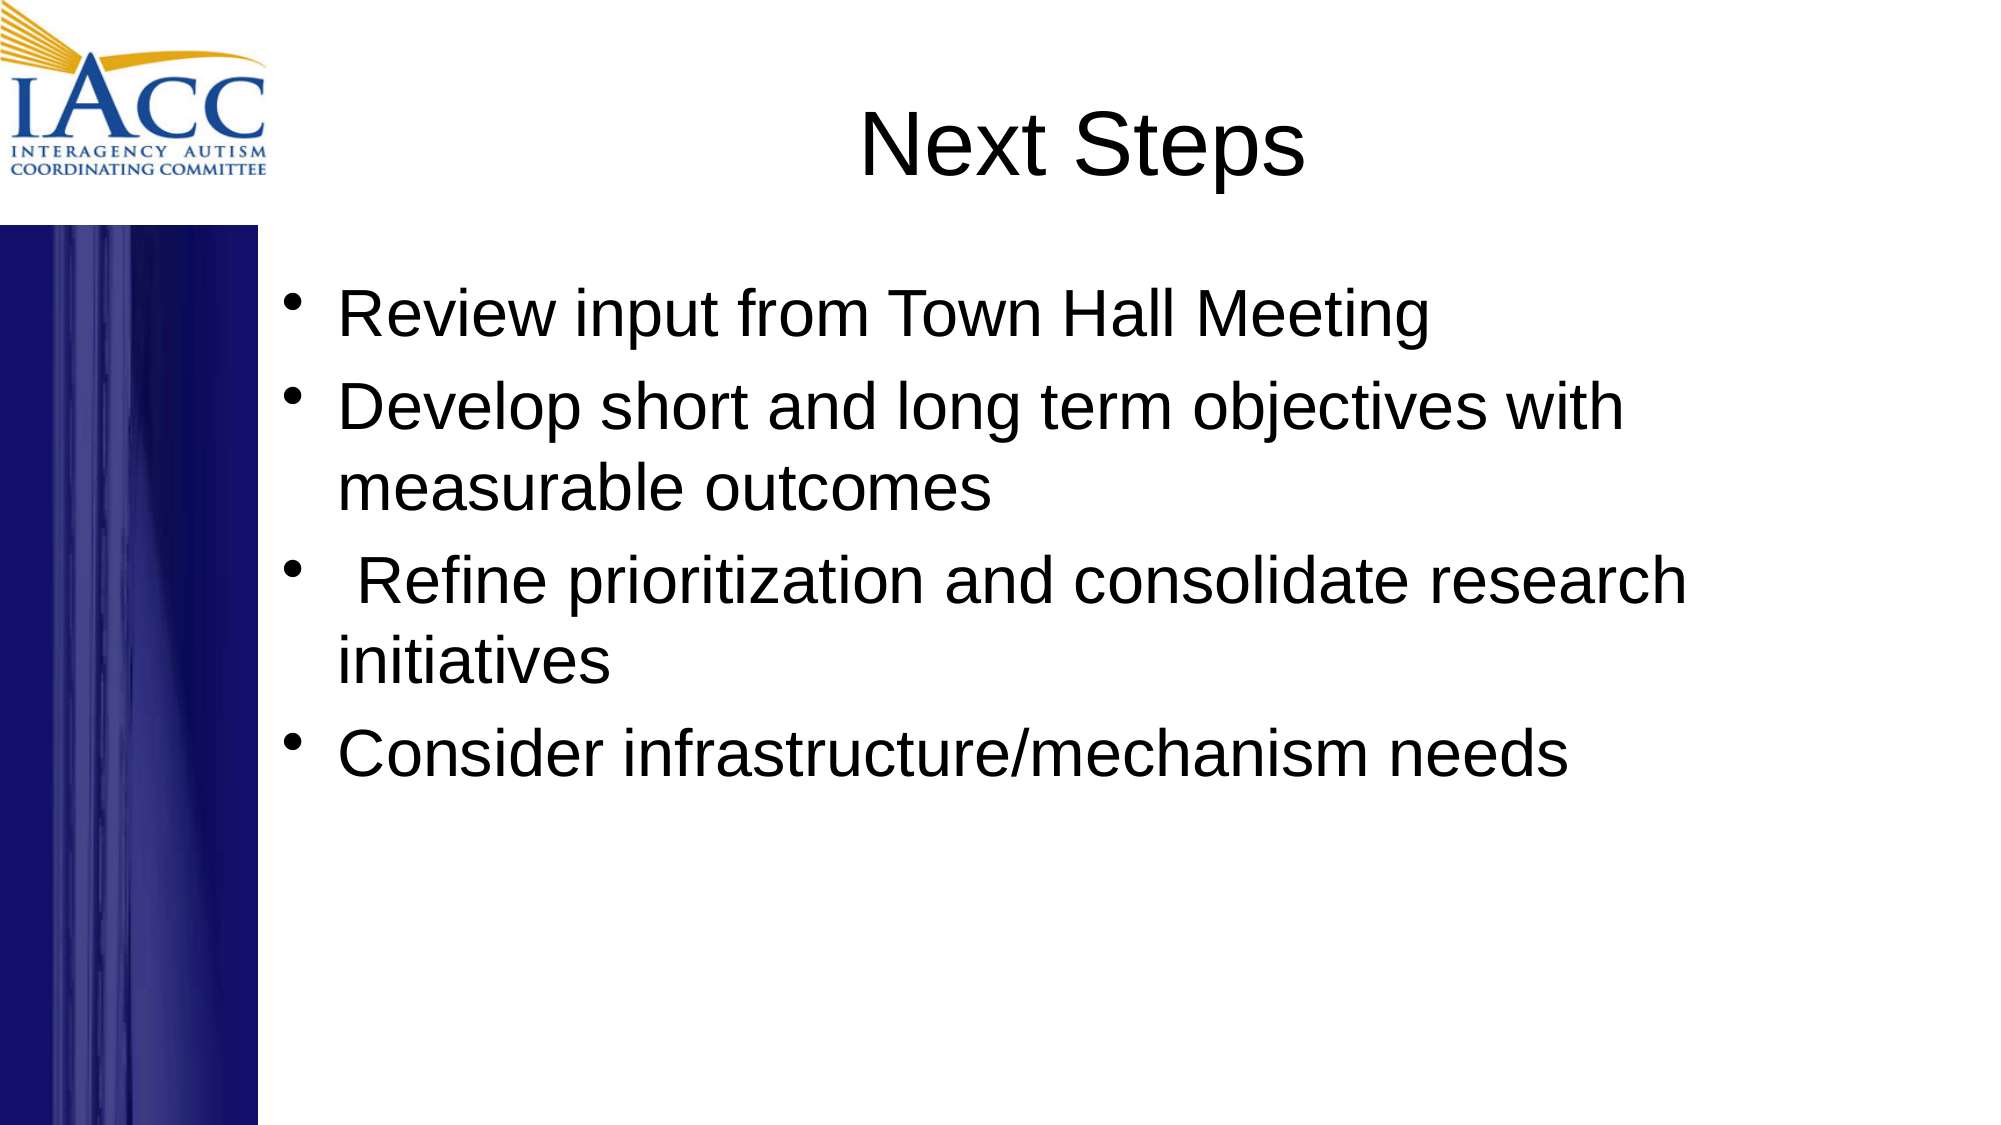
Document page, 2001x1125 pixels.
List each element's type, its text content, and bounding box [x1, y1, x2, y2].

title Next Steps [266, 44, 1901, 233]
picture [0, 0, 267, 174]
picture [0, 225, 258, 1125]
list Review input from Town Hall Meeting Develop short and long term objectives with measurable outcomes Refine prioritization and consolidate research initiatives Consider infrastructure/mechanism needs [266, 262, 1901, 1006]
